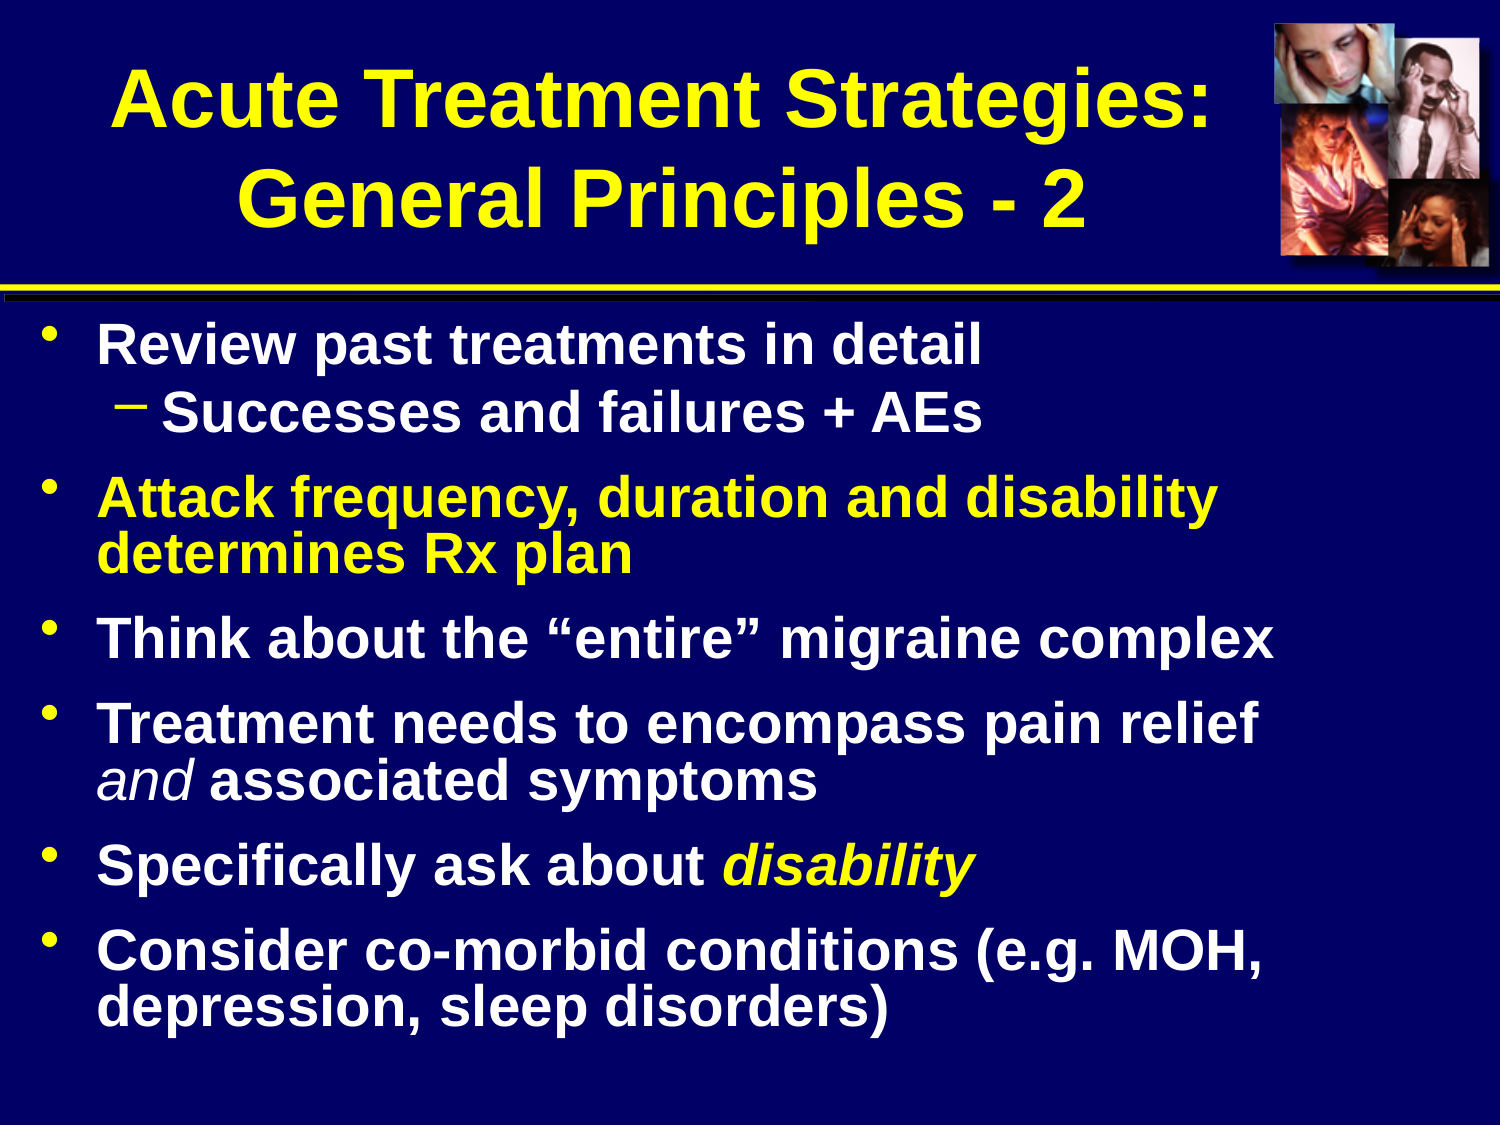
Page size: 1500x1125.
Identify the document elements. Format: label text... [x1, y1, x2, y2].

list Review past treatments in detail Successes and failures + AEs Attack frequency, duration and disability determines Rx plan Think about the “entire” migraine complex Treatment needs to encompass pain relief and associated symptoms Specifically ask about disability Consider co-morbid conditions (e.g. MOH, depression, sleep disorders) [24, 312, 1301, 988]
picture [1237, 0, 1500, 323]
title Acute Treatment Strategies: General Principles - 2 [24, 49, 1301, 238]
